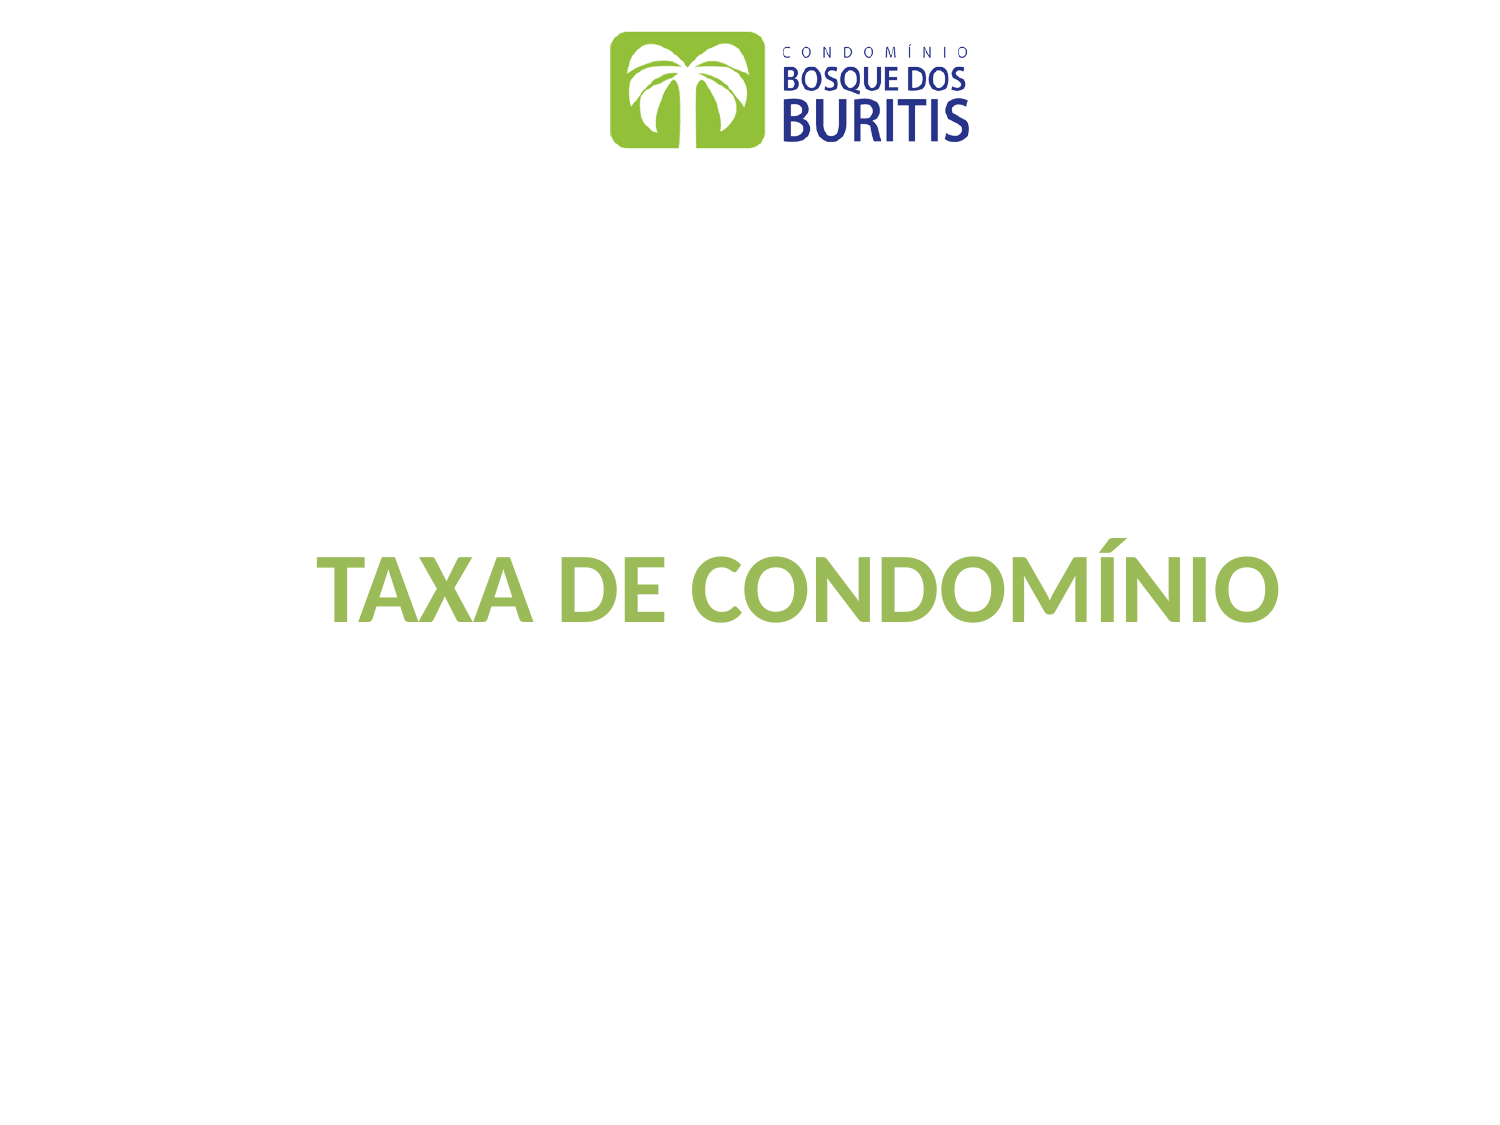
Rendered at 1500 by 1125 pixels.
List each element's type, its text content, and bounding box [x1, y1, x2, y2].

picture [608, 31, 969, 149]
text_box TAXA DE CONDOMÍNIO [269, 514, 1329, 650]
